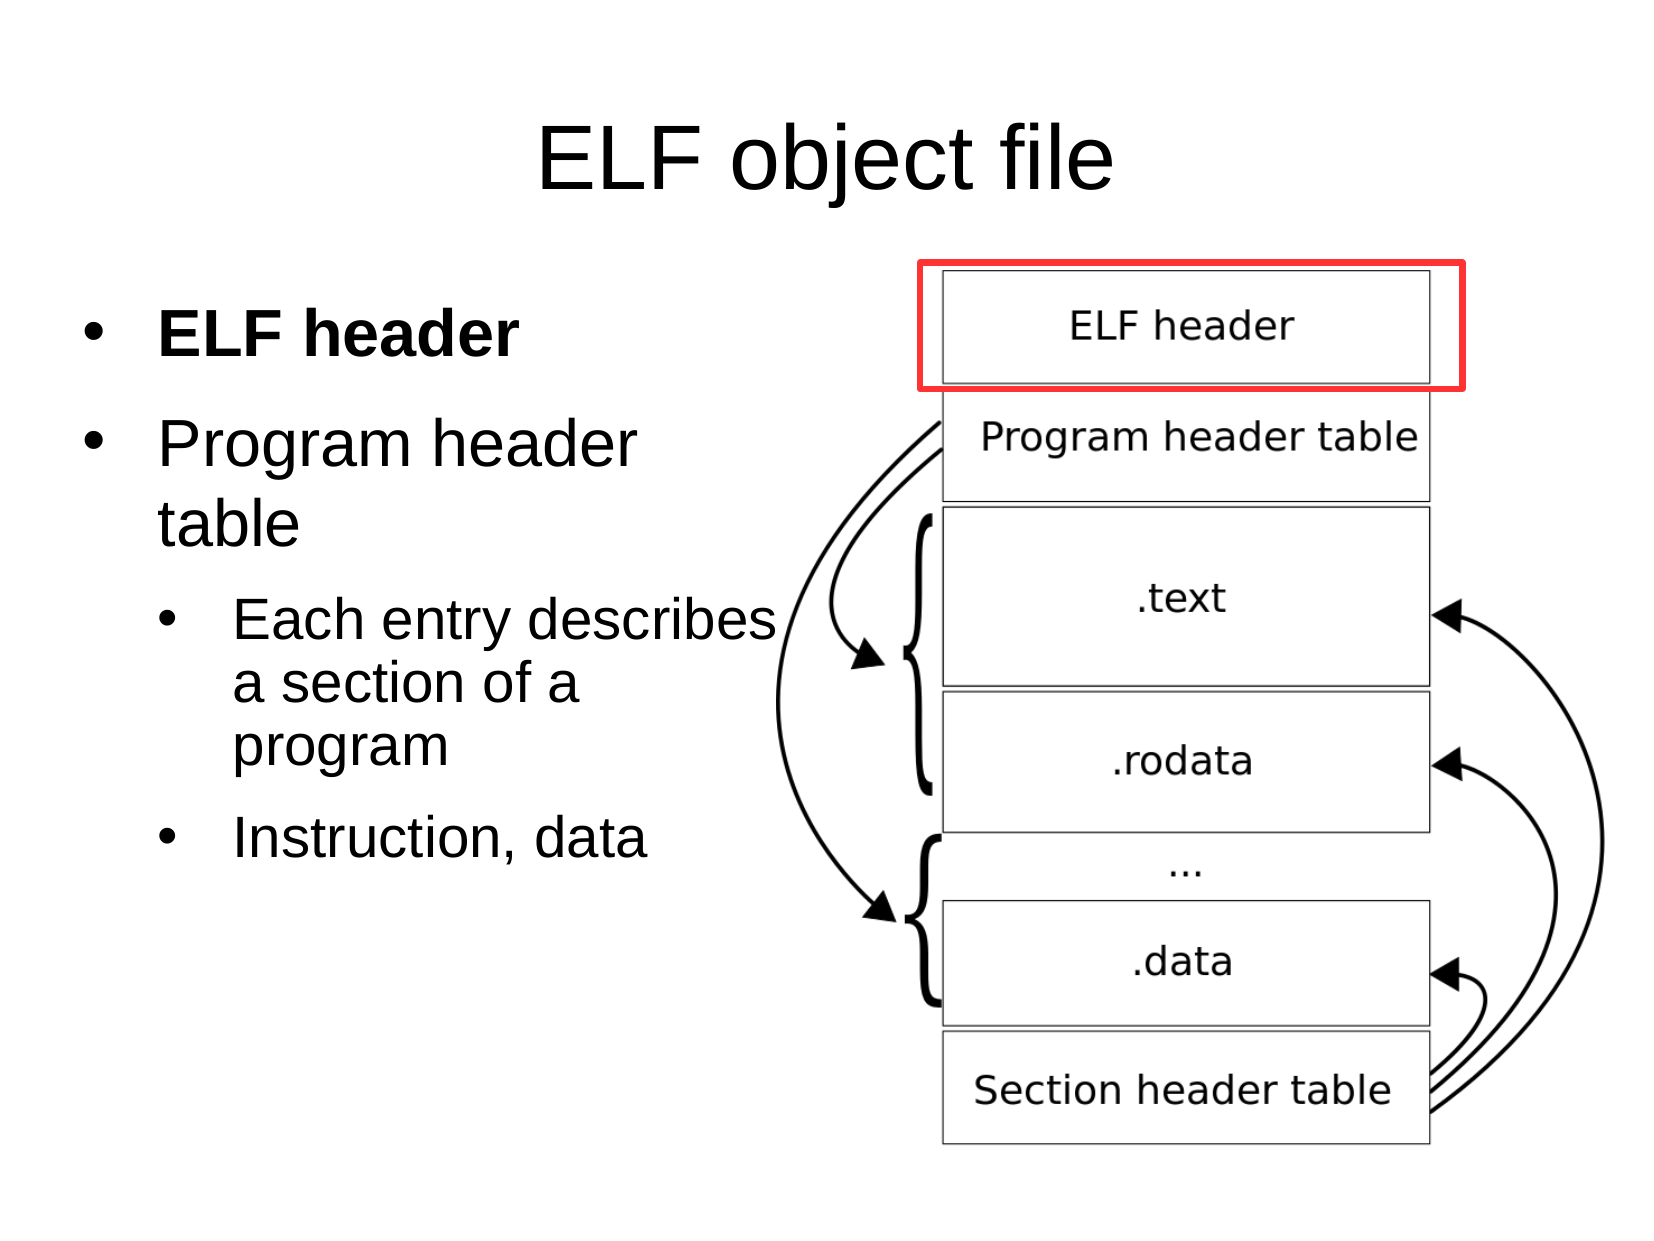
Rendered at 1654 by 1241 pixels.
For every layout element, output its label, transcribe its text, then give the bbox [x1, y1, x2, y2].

list ELF header Program header table Each entry describes a section of a program Instruction, data [82, 290, 775, 1010]
title ELF object file [82, 49, 1571, 257]
picture [775, 250, 1606, 1170]
